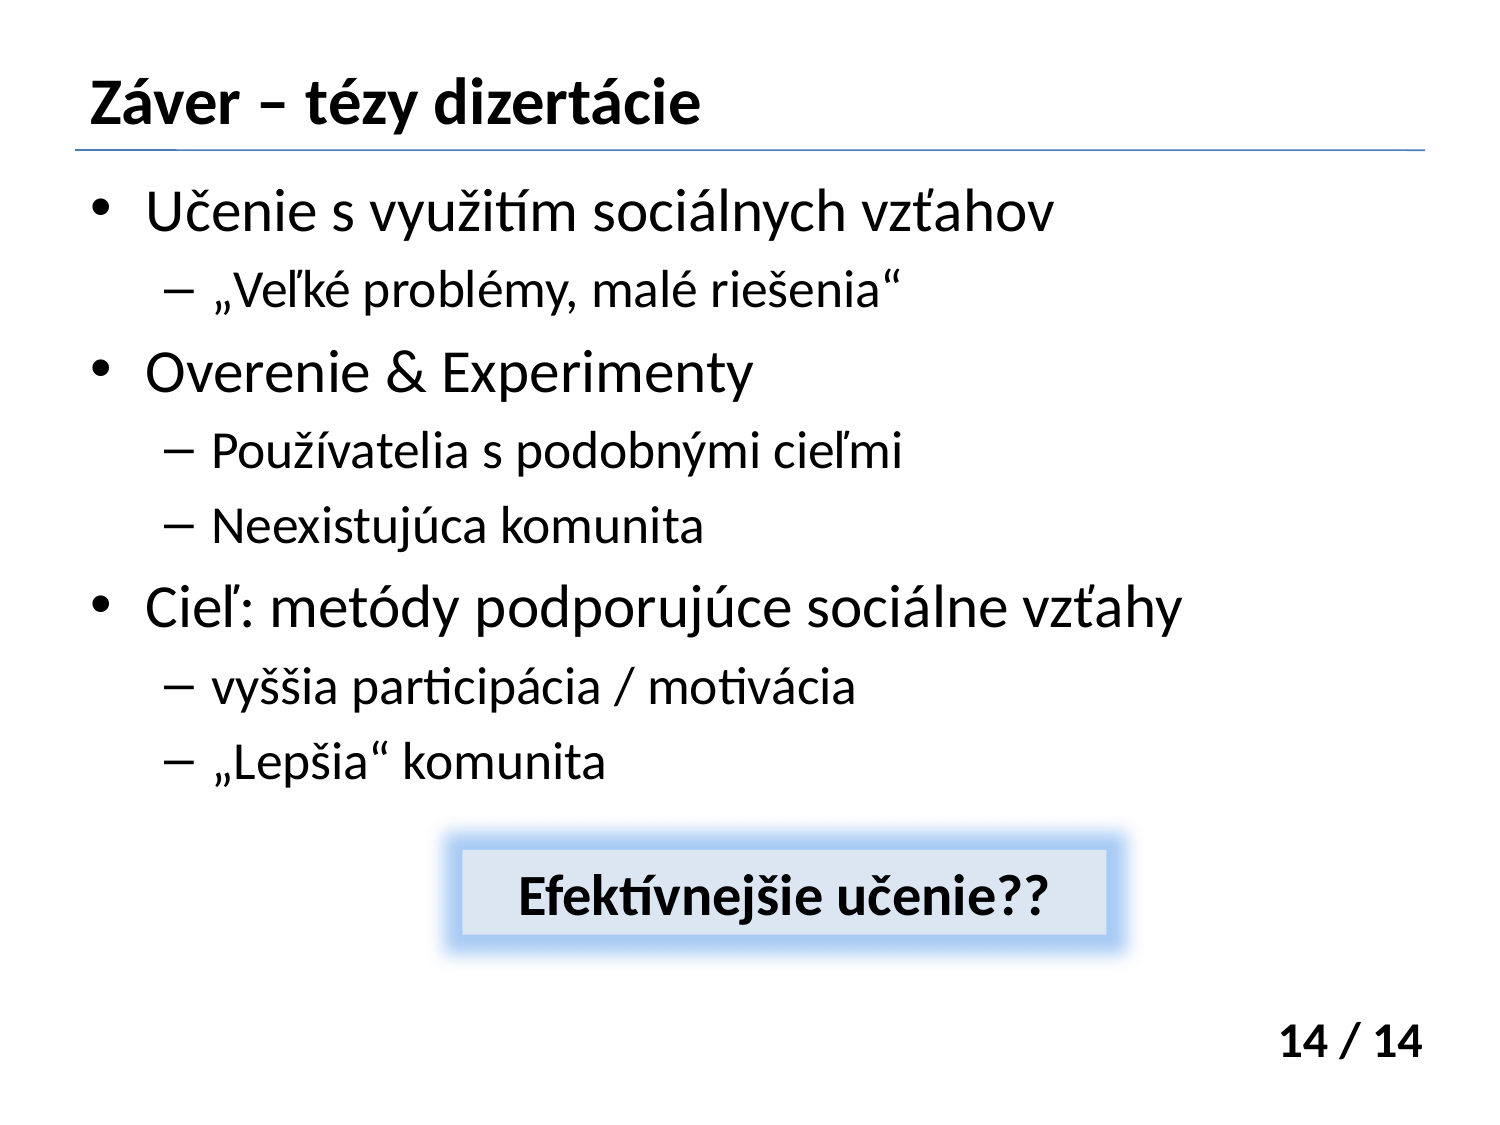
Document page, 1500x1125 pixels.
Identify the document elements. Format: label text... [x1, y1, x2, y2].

text_box 14 / 14 [1248, 999, 1438, 1125]
list Učenie s využitím sociálnych vzťahov „Veľké problémy, malé riešenia“ Overenie & Experimenty Používatelia s podobnými cieľmi Neexistujúca komunita Cieľ: metódy podporujúce sociálne vzťahy vyššia participácia / motivácia „Lepšia“ komunita [75, 162, 1425, 800]
title Záver – tézy dizertácie [75, 45, 1425, 150]
text_box Efektívnejšie učenie?? [462, 849, 1107, 935]
